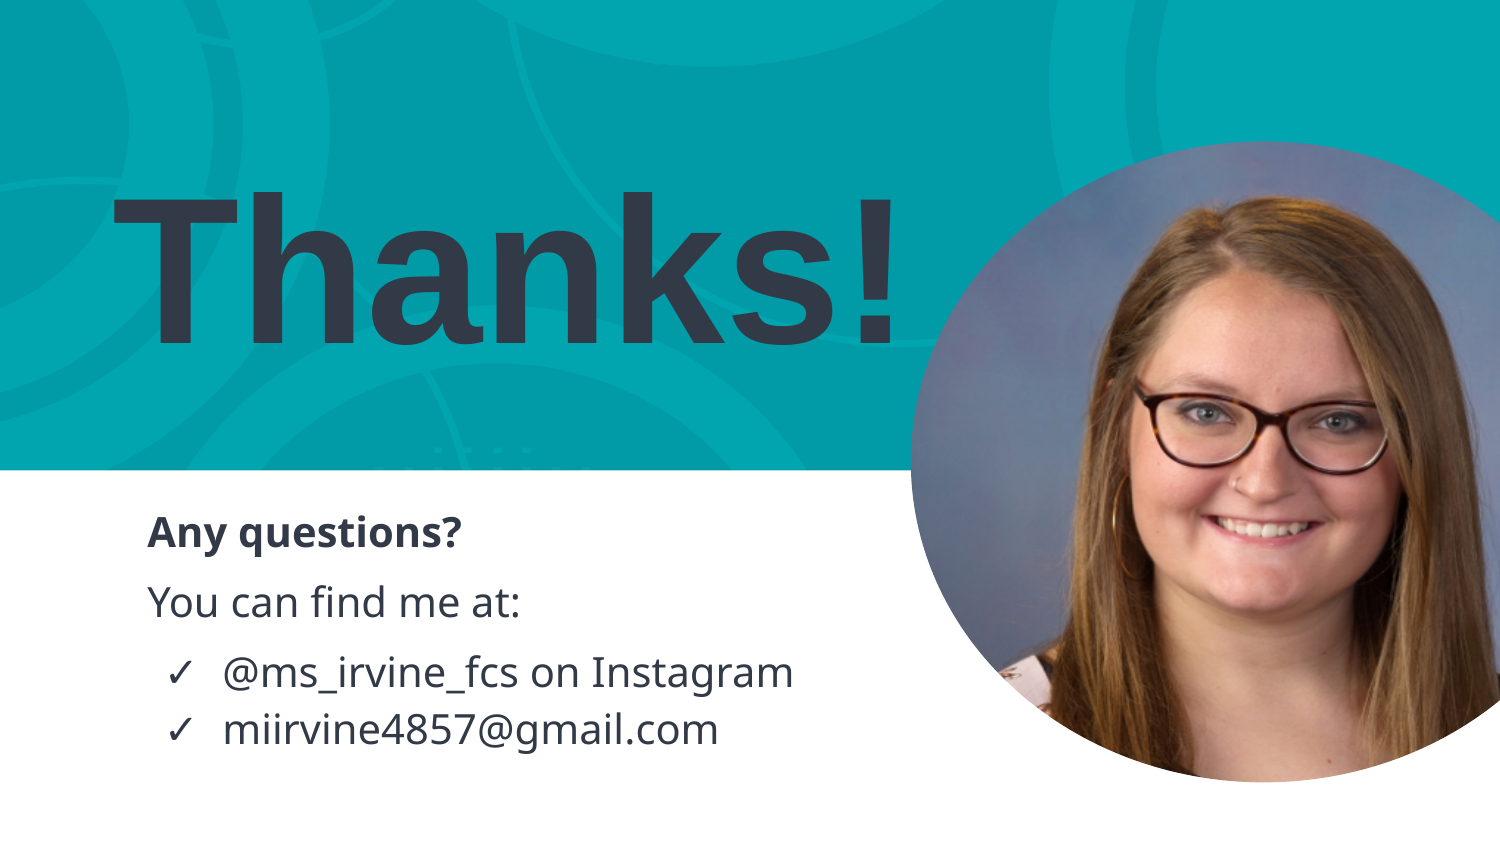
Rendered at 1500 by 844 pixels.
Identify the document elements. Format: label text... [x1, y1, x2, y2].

text_box Any questions? You can find me at: @ms_irvine_fcs on Instagram miirvine4857@gmail.com [147, 498, 905, 783]
picture [0, 0, 1500, 844]
text_box Thanks! [112, 181, 905, 372]
